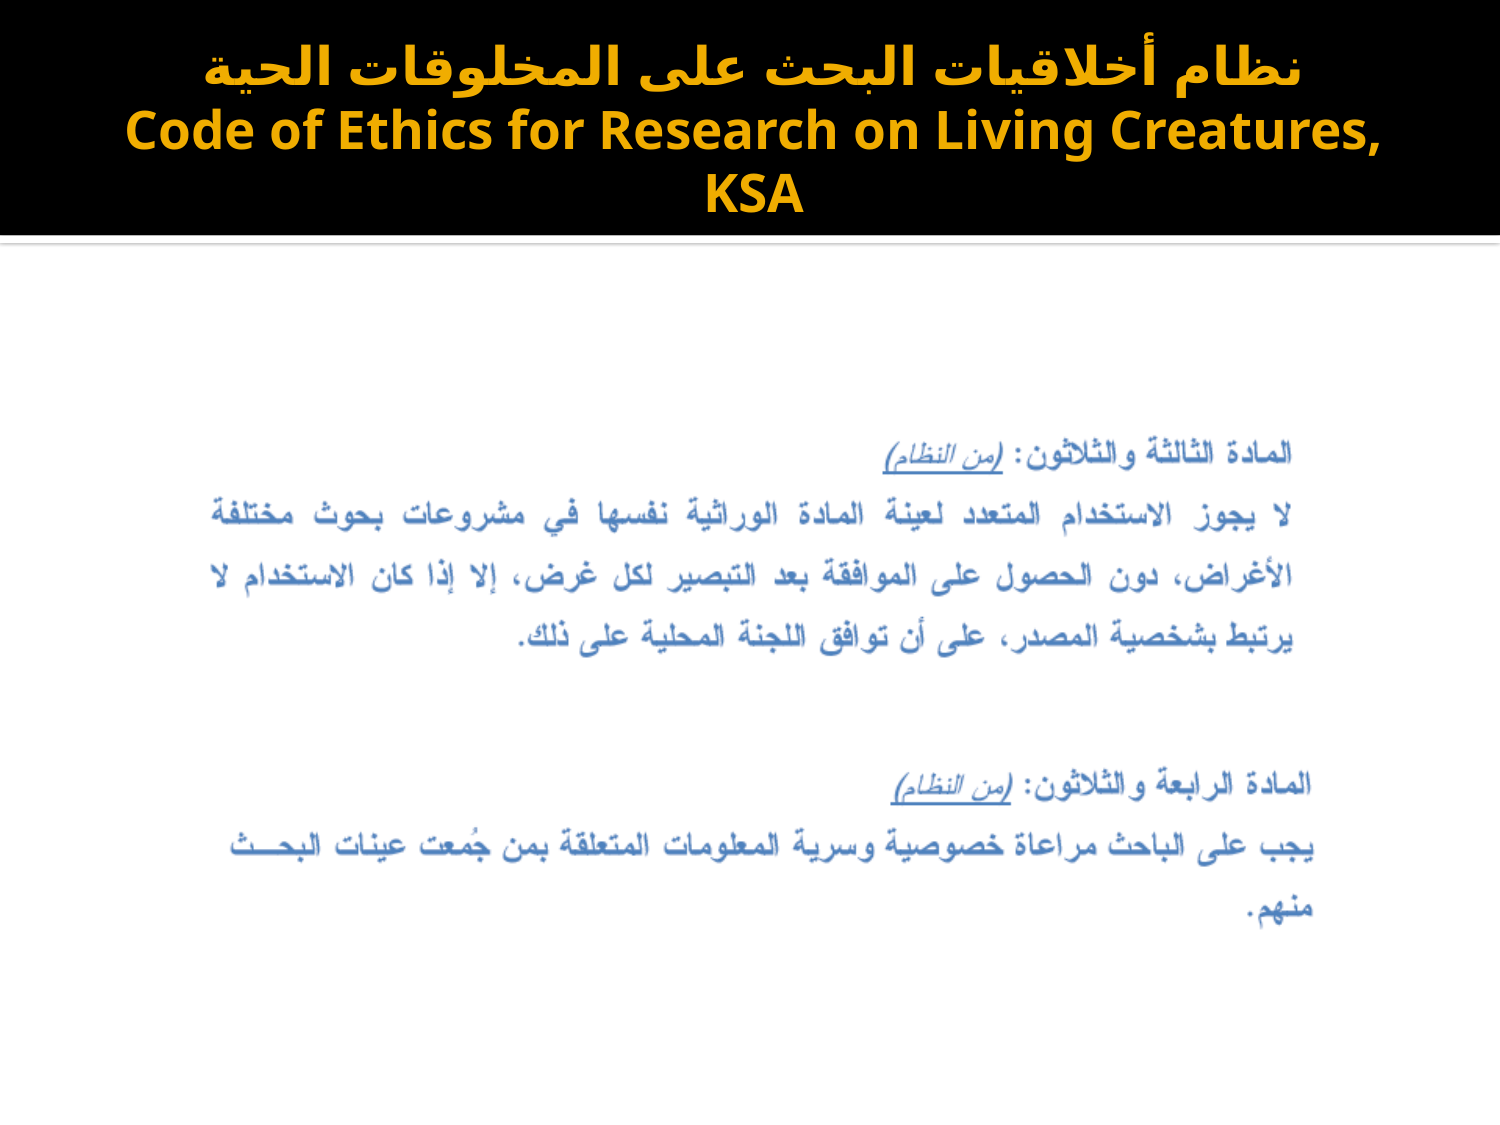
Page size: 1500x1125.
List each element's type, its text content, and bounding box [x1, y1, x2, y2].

picture [174, 749, 1379, 958]
title نظام أخلاقيات البحث على المخلوقات الحية Code of Ethics for Research on Living Creatures, KSA [75, 25, 1425, 231]
picture [178, 412, 1322, 700]
